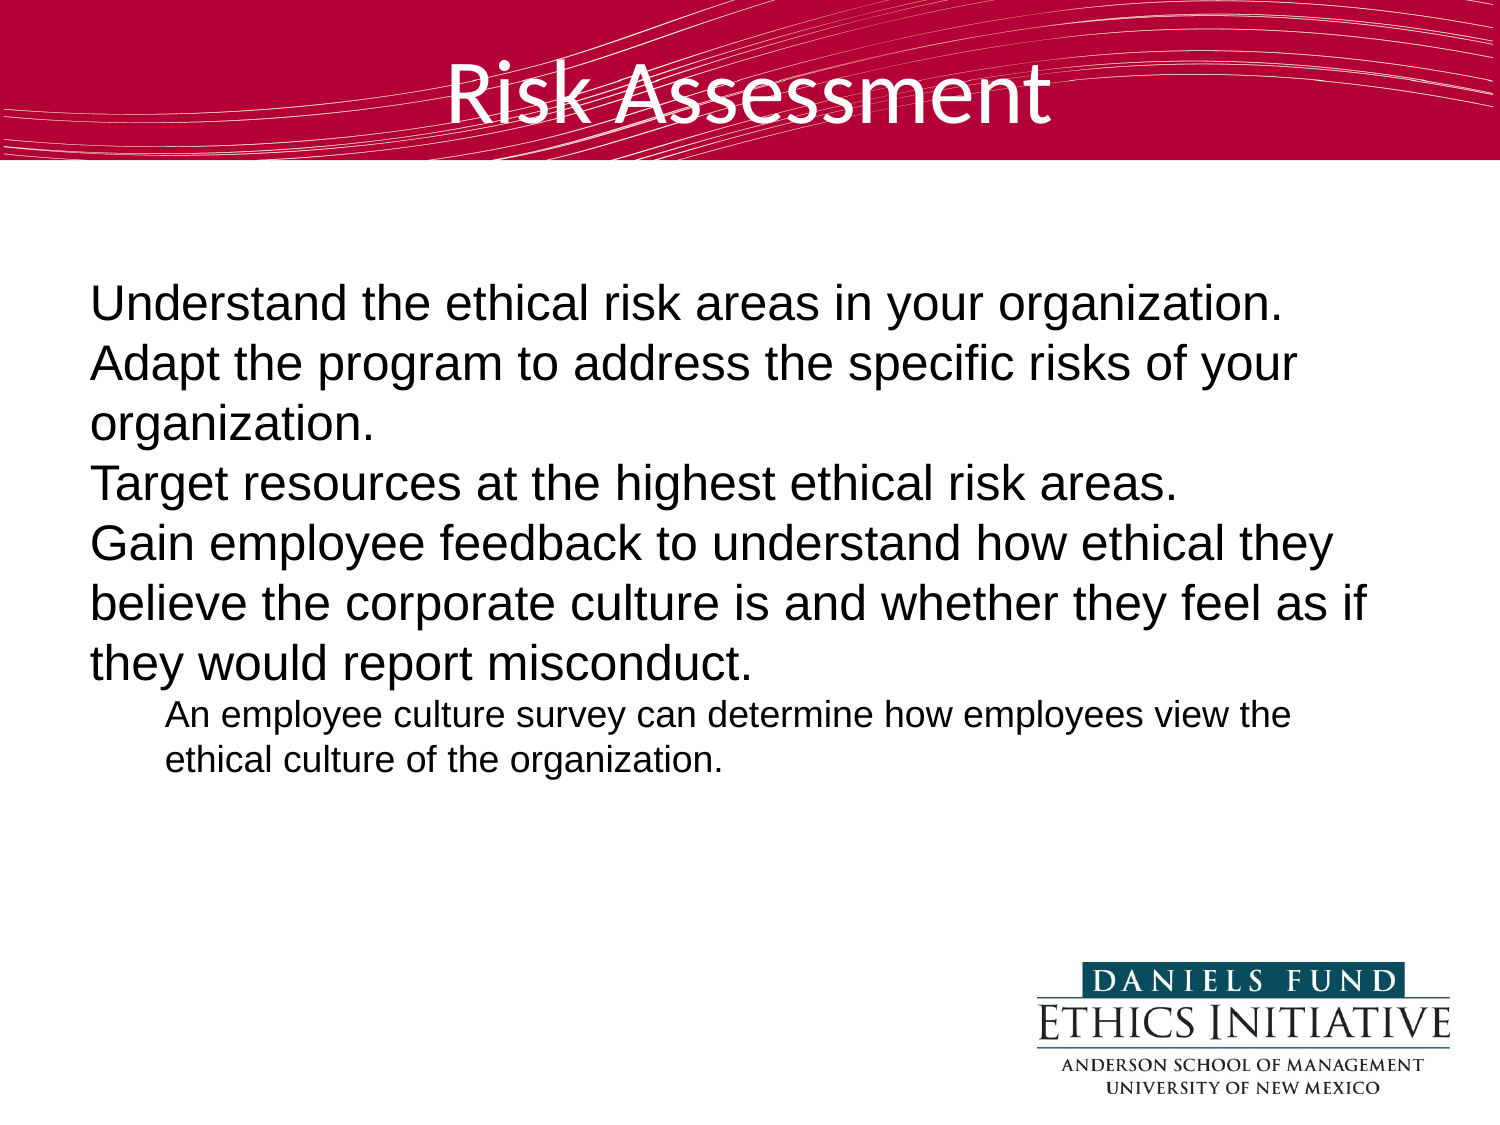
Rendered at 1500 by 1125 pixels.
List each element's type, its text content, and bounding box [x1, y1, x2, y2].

picture [0, 0, 1500, 162]
list Understand the ethical risk areas in your organization. Adapt the program to address the specific risks of your organization. Target resources at the highest ethical risk areas. Gain employee feedback to understand how ethical they believe the corporate culture is and whether they feel as if they would report misconduct. An employee culture survey can determine how employees view the ethical culture of the organization. [75, 262, 1425, 1005]
title Risk Assessment [75, 24, 1425, 213]
picture [1037, 962, 1450, 1094]
